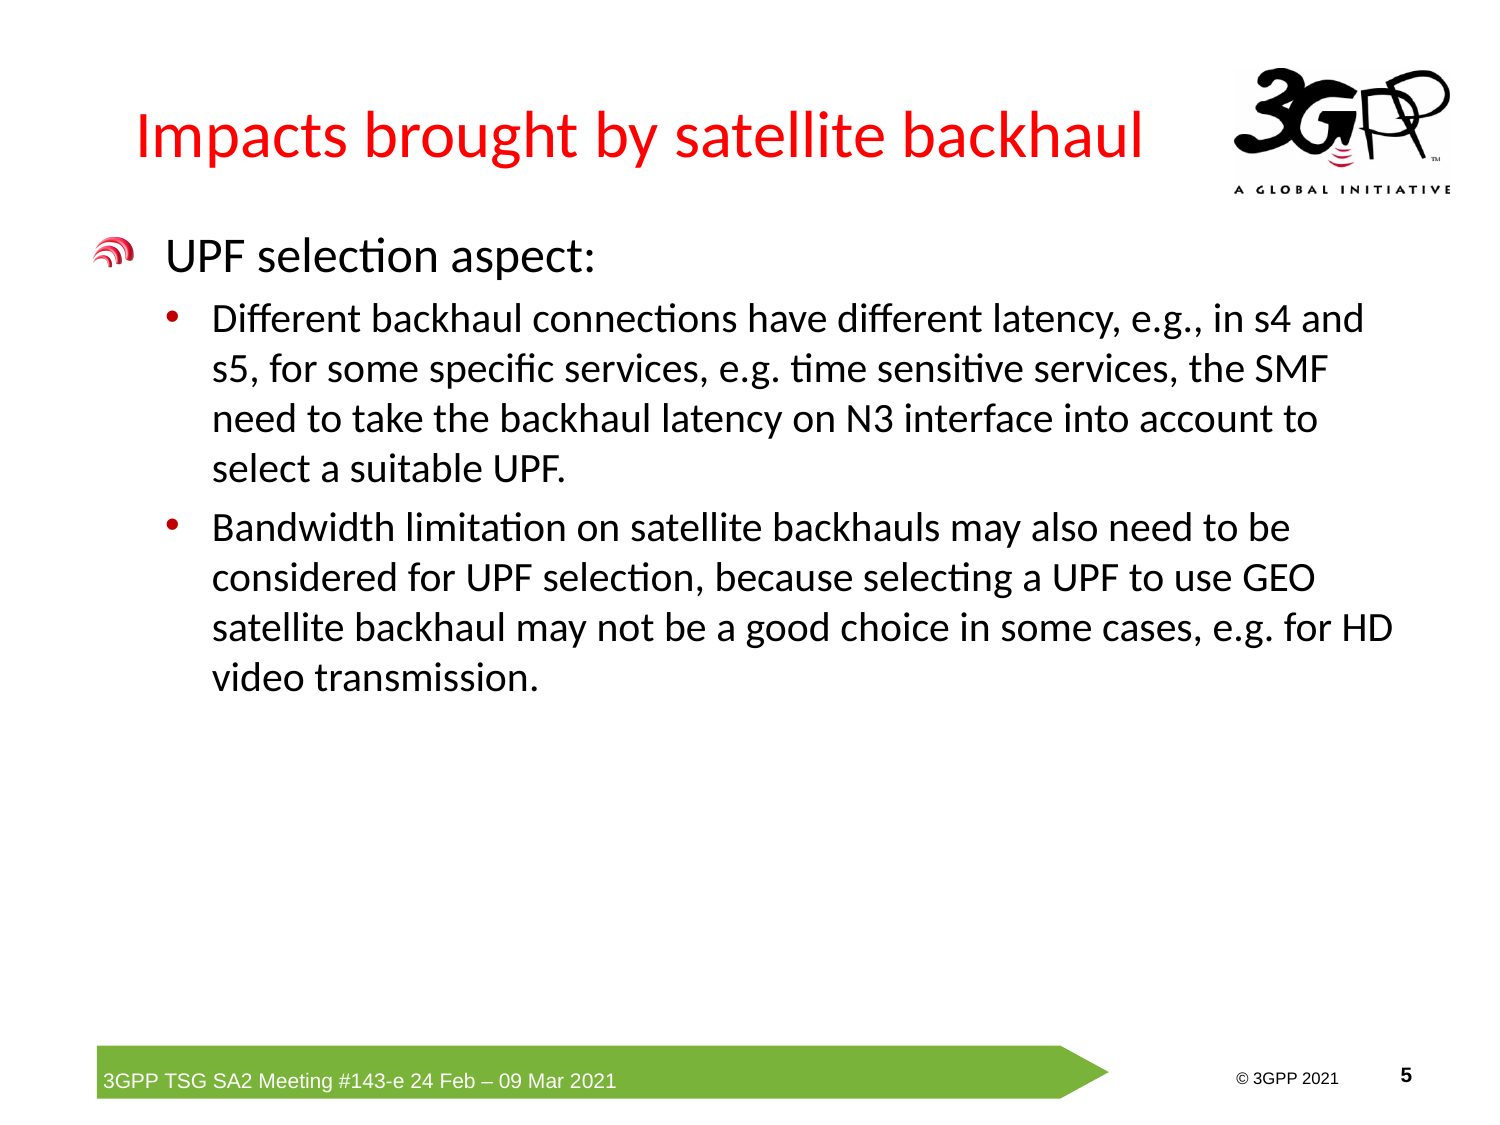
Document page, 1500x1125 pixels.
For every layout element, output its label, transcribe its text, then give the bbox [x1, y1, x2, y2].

list UPF selection aspect: Different backhaul connections have different latency, e.g., in s4 and s5, for some specific services, e.g. time sensitive services, the SMF need to take the backhaul latency on N3 interface into account to select a suitable UPF. Bandwidth limitation on satellite backhauls may also need to be considered for UPF selection, because selecting a UPF to use GEO satellite backhaul may not be a good choice in some cases, e.g. for HD video transmission. [75, 215, 1425, 1052]
picture [1234, 68, 1450, 194]
title Impacts brought by satellite backhaul [80, 37, 1201, 215]
picture [90, 235, 126, 271]
